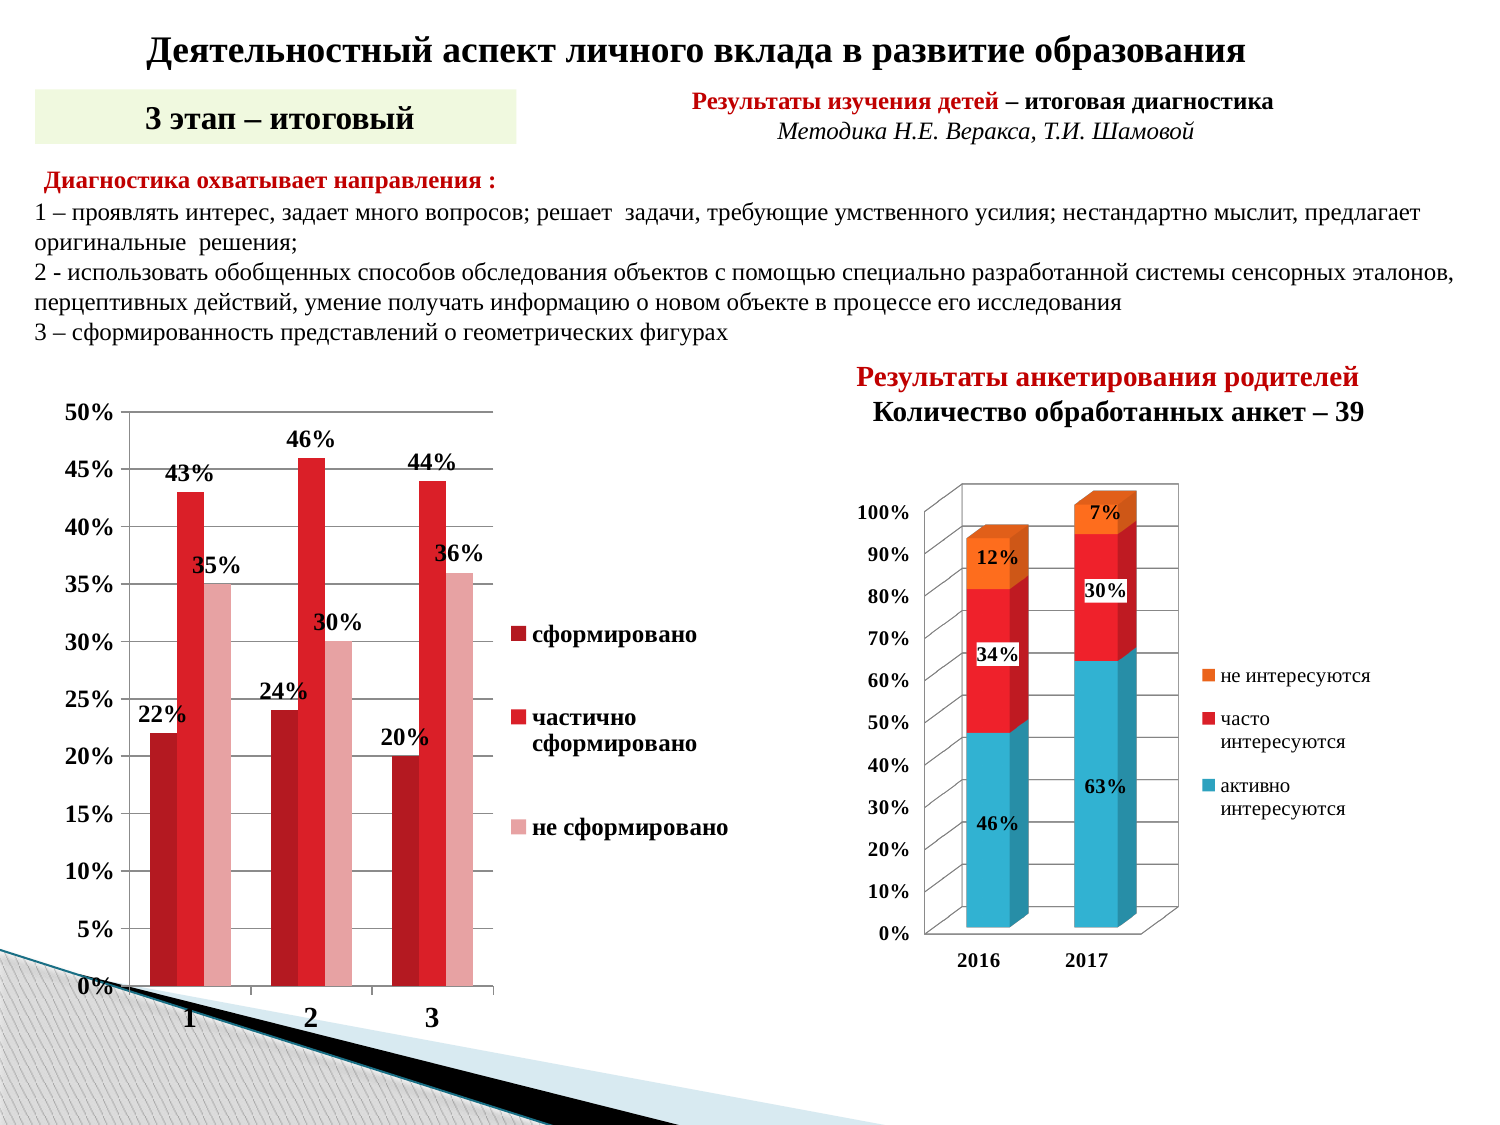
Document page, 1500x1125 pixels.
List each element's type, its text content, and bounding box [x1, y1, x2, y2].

text_box Результаты анкетирования родителей Количество обработанных анкет – 39 [791, 349, 1439, 456]
text_box Деятельностный аспект личного вклада в развитие образования [131, 17, 1266, 78]
text_box Результаты изучения детей – итоговая диагностика Методика Н.Е. Веракса, Т.И. Шамовой [516, 77, 1456, 152]
text_box 3 этап – итоговый [35, 89, 516, 144]
chart [50, 385, 755, 1048]
text_box Диагностика охватывает направления : 1 – проявлять интерес, задает много вопросов; решает задачи, требующие умственного усилия; нестандартно мыслит, предлагает оригинальные решения; 2 - использовать обобщенных способов обследования объектов с помо­щью специально разработанной системы сенсорных эталонов, перцеп­тивных действий, умение получать информацию о новом объекте в про­цессе его исследования 3 – сформированность представлений о геометрических фигурах [19, 143, 1489, 353]
chart [845, 467, 1385, 988]
